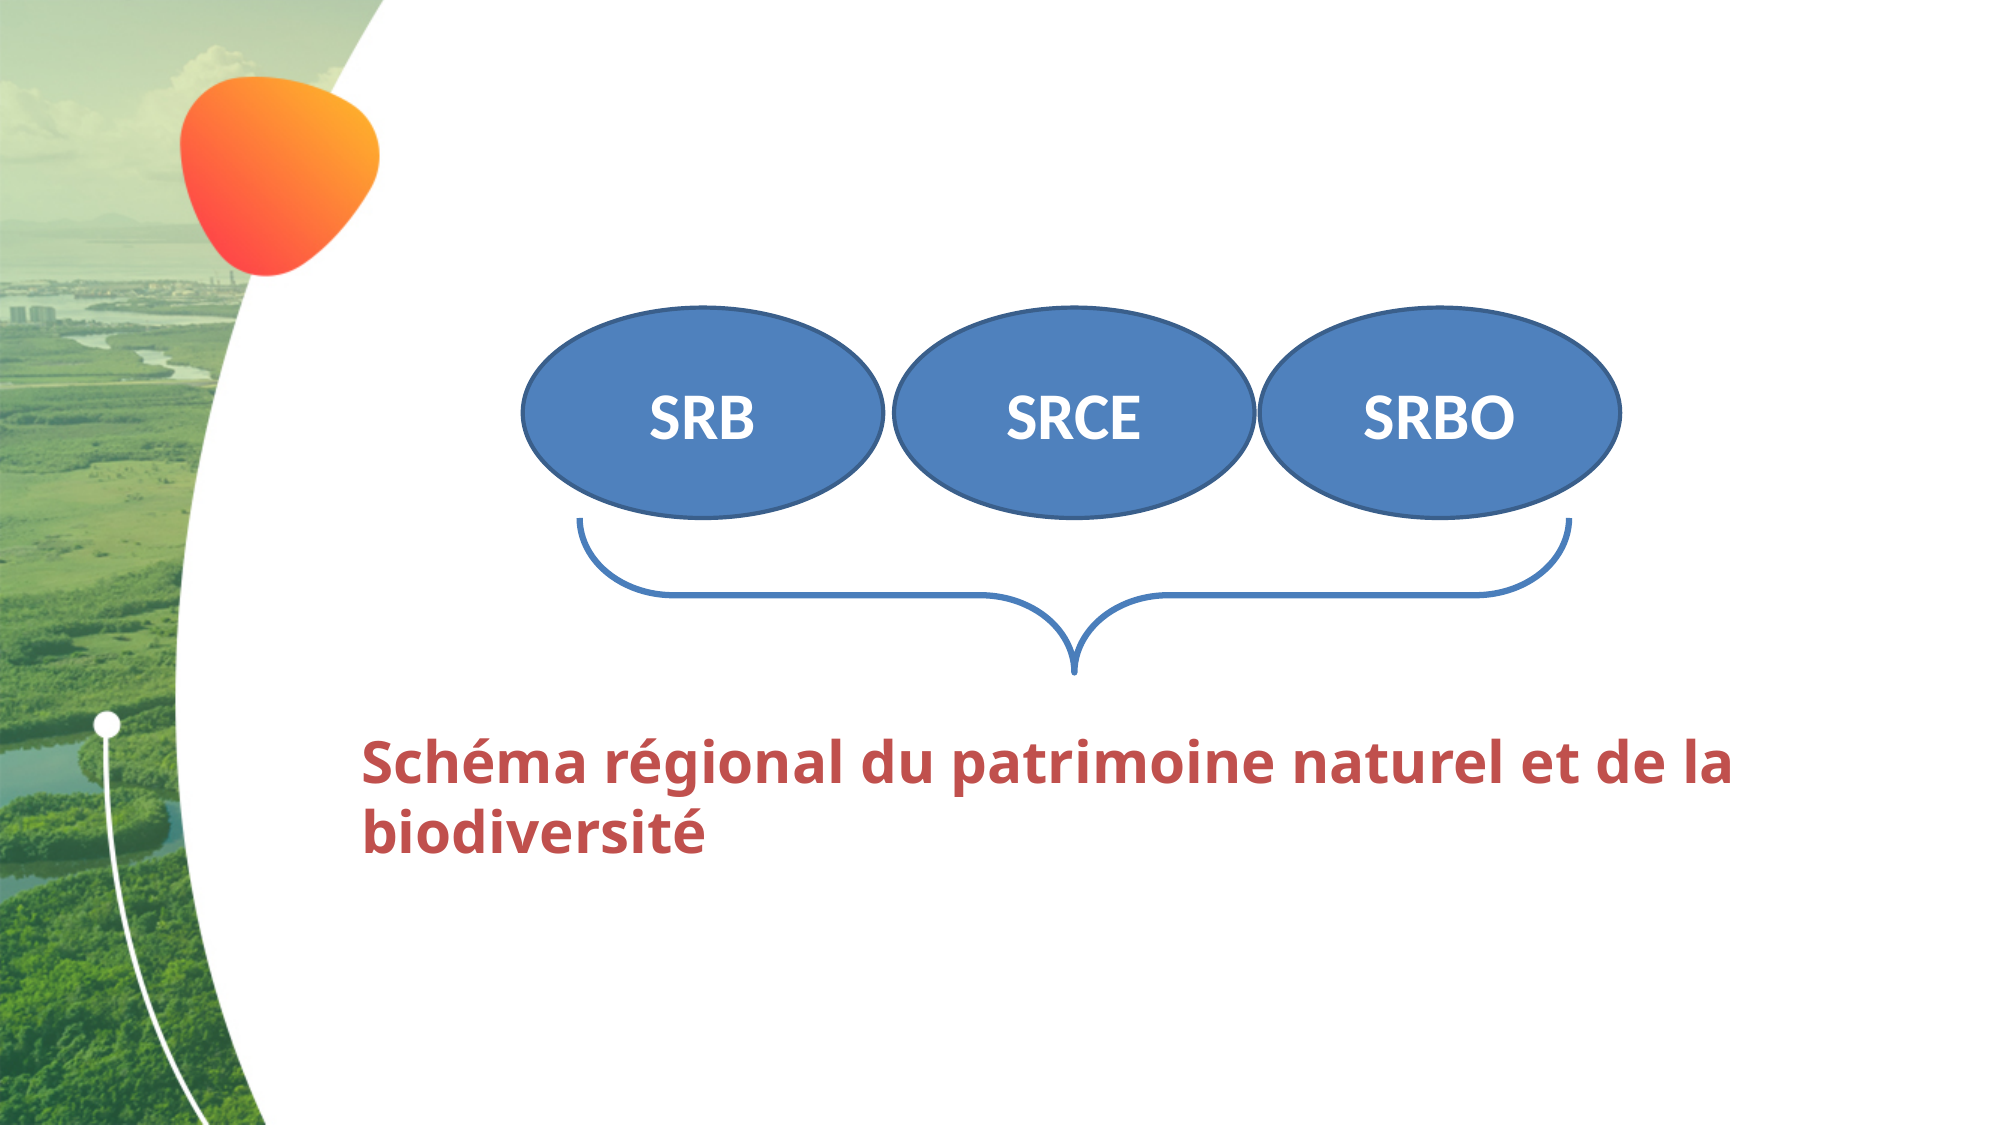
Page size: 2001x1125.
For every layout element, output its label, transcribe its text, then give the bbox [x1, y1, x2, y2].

text_box SRBO [1257, 305, 1623, 517]
picture [0, 0, 2001, 1125]
text_box Schéma régional du patrimoine naturel et de la biodiversité [346, 717, 1893, 873]
text_box [578, 517, 1570, 674]
text_box SRB [520, 305, 886, 517]
text_box SRCE [891, 305, 1257, 517]
